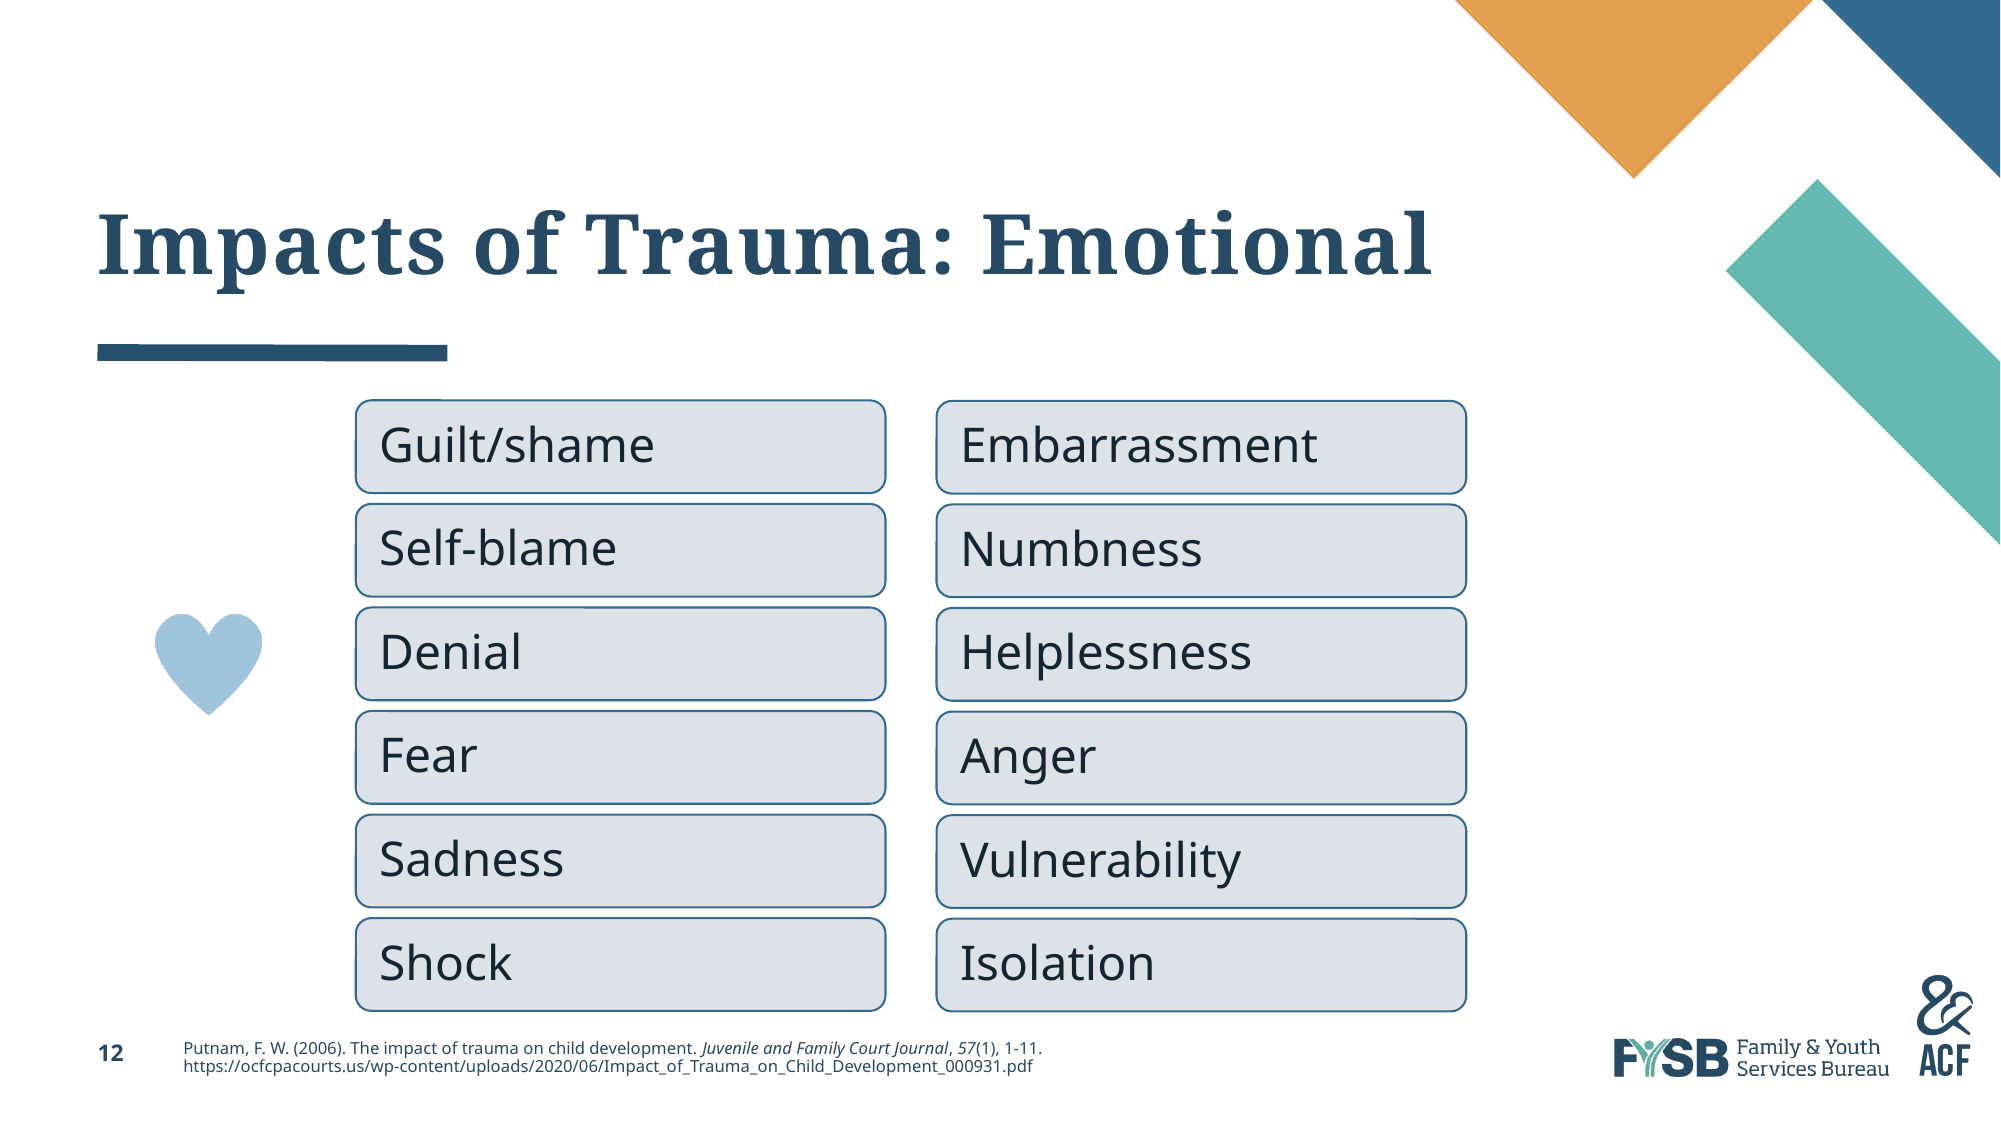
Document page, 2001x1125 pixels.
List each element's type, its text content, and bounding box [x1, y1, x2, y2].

picture [1917, 975, 1973, 1076]
picture [1612, 1038, 1891, 1077]
title Impacts of Trauma: Emotional [97, 32, 1898, 291]
slide_number 12 [97, 1038, 183, 1080]
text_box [355, 395, 1467, 1017]
picture [133, 589, 284, 740]
text_box Putnam, F. W. (2006). The impact of trauma on child development. Juvenile and Family Court Journal, 57(1), 1-11. https://ocfcpacourts.us/wp-content/uploads/2020/06/Impact_of_Trauma_on_Child_Development_000931.pdf [183, 1032, 1536, 1093]
